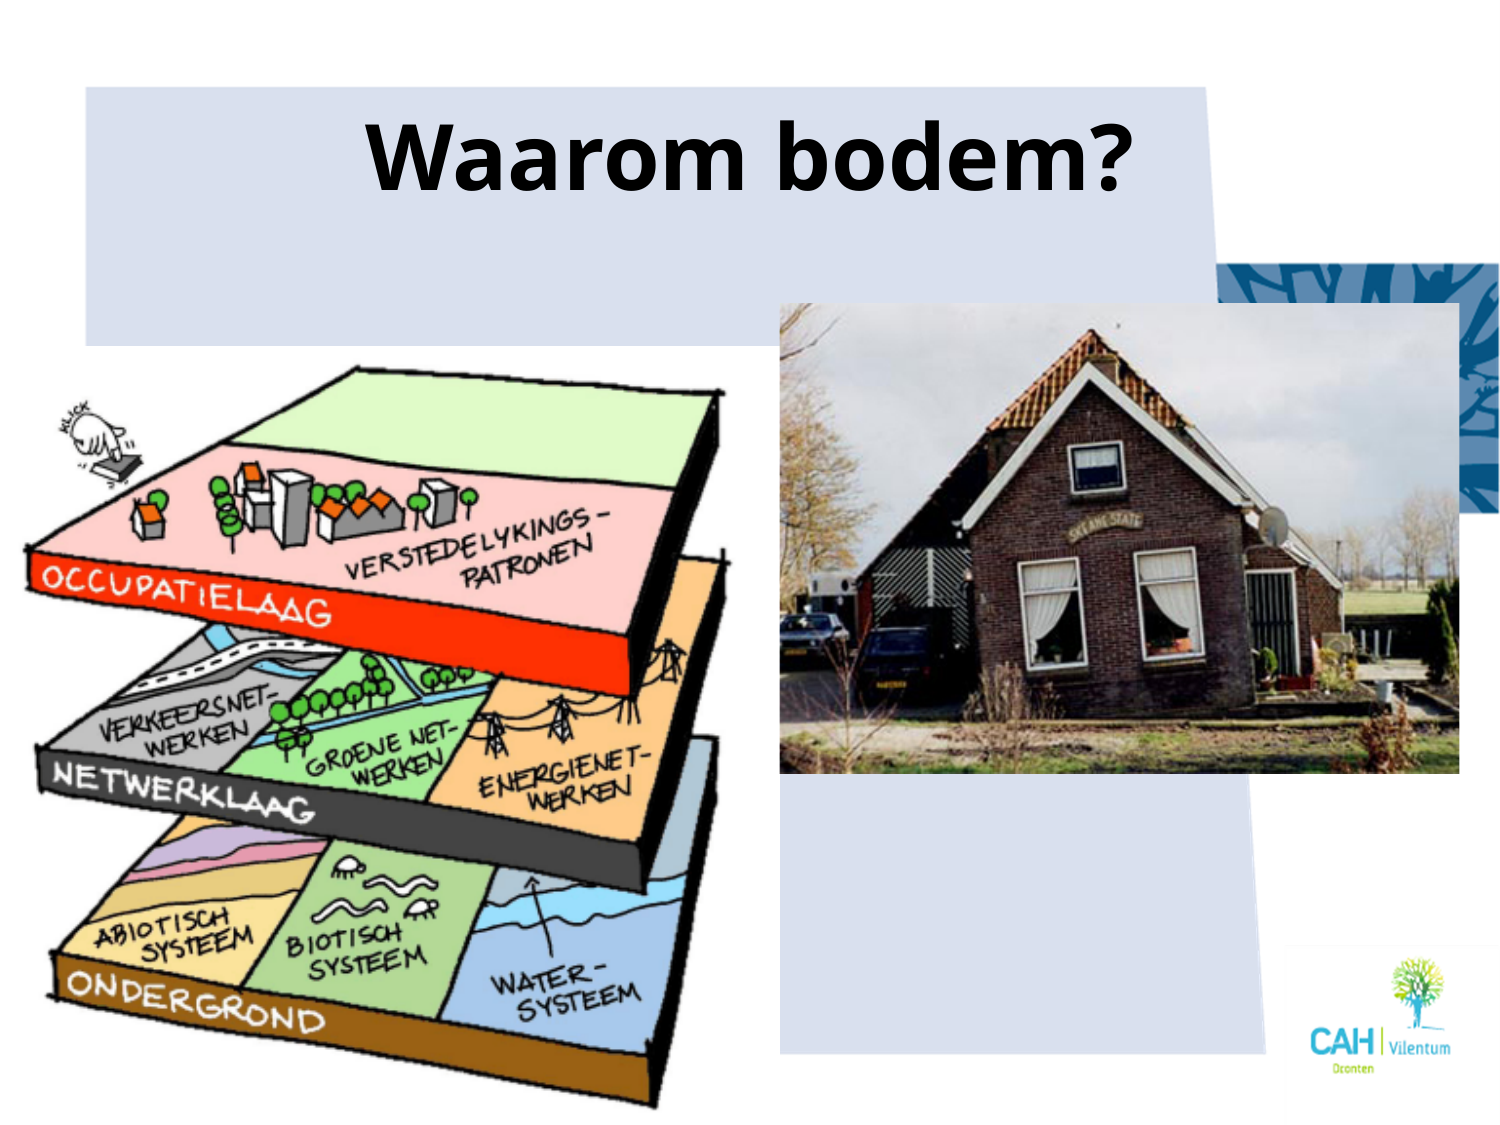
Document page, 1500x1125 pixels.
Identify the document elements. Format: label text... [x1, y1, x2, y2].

picture [0, 0, 1500, 1125]
title Waarom bodem? [75, 71, 1425, 236]
